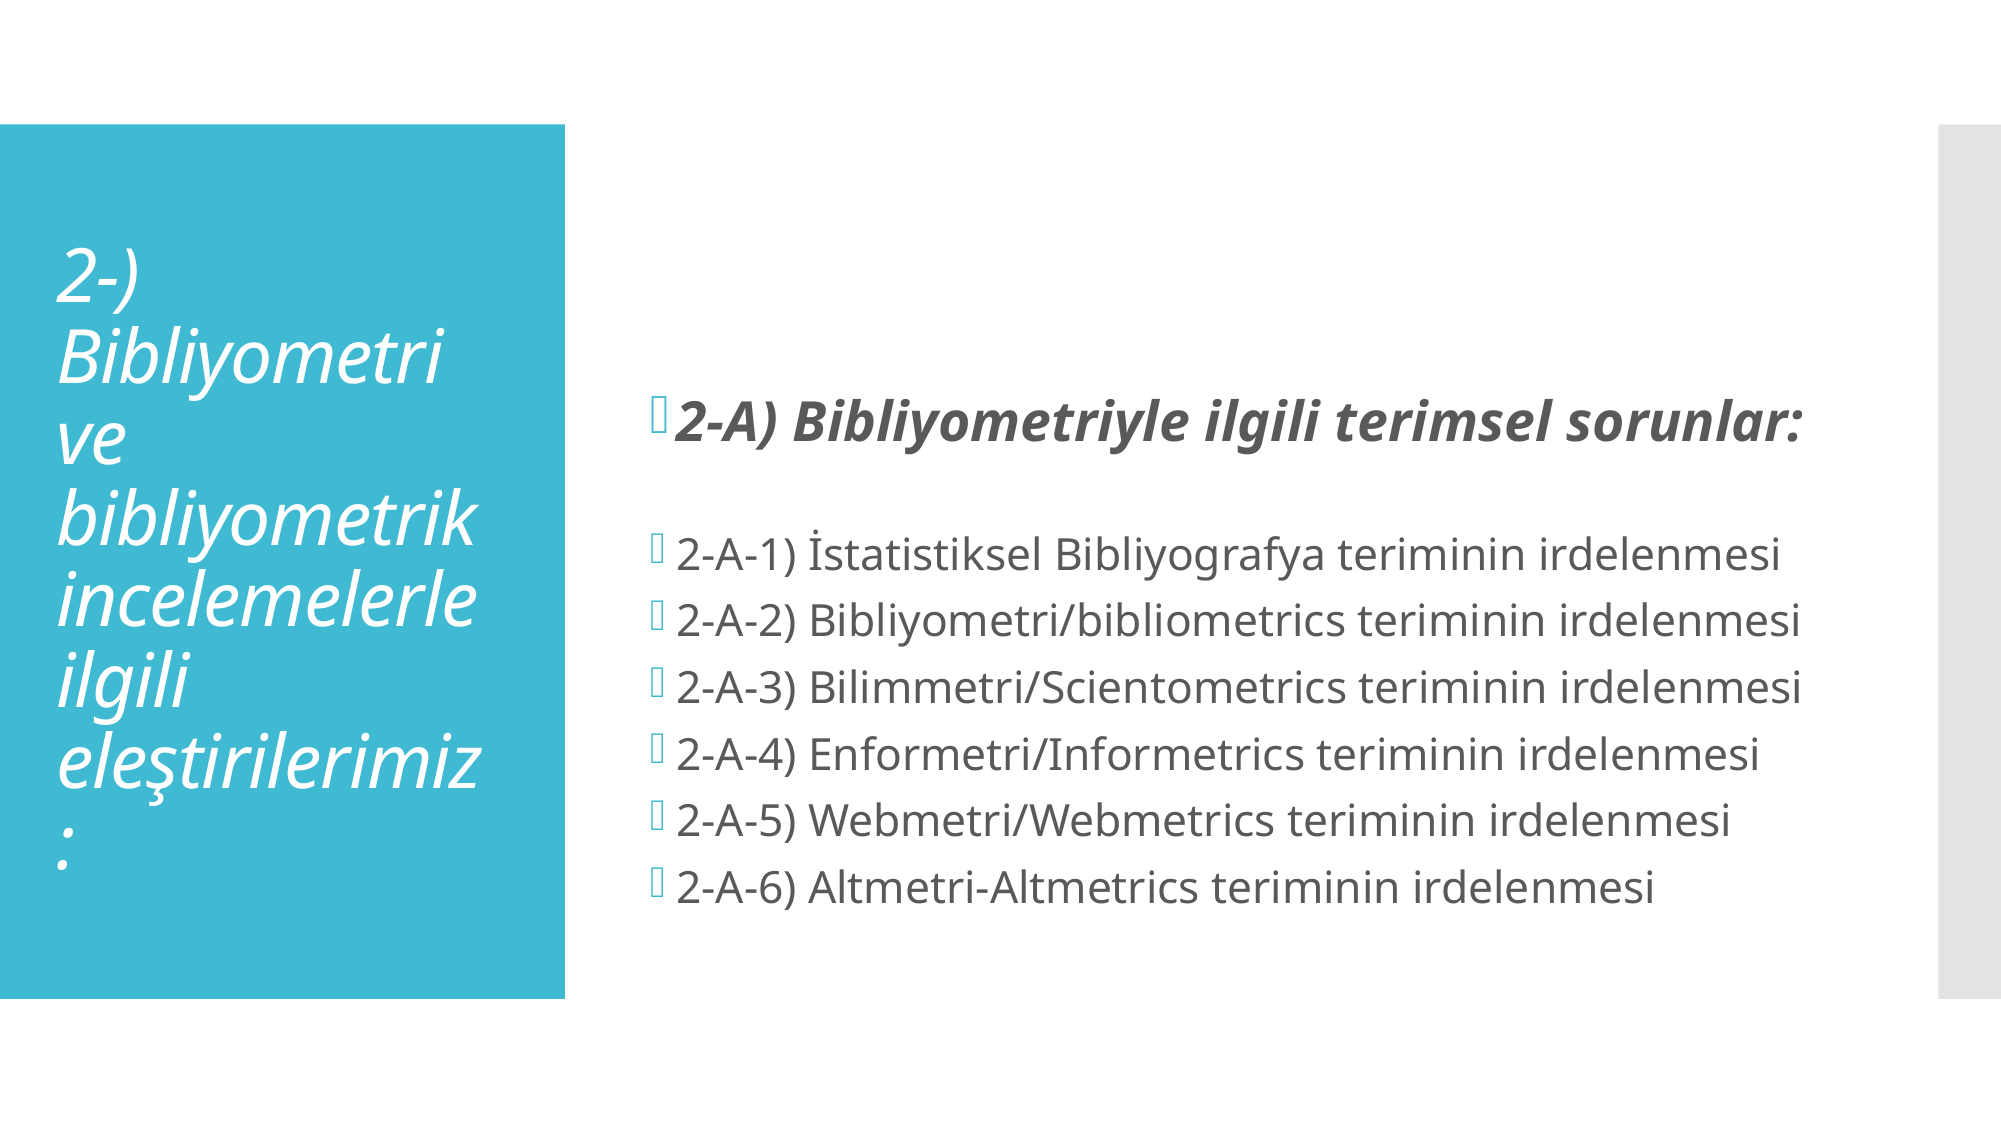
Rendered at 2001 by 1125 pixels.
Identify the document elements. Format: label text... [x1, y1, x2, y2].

list 2-A) Bibliyometriyle ilgili terimsel sorunlar: 2-A-1) İstatistiksel Bibliyografya teriminin irdelenmesi 2-A-2) Bibliyometri/bibliometrics teriminin irdelenmesi 2-A-3) Bilimmetri/Scientometrics teriminin irdelenmesi 2-A-4) Enformetri/Informetrics teriminin irdelenmesi 2-A-5) Webmetri/Webmetrics teriminin irdelenmesi 2-A-6) Altmetri-Altmetrics teriminin irdelenmesi [634, 141, 1835, 982]
title 2-) Bibliyometri ve bibliyometrik incelemelerle ilgili eleştirilerimiz : [41, 184, 525, 940]
